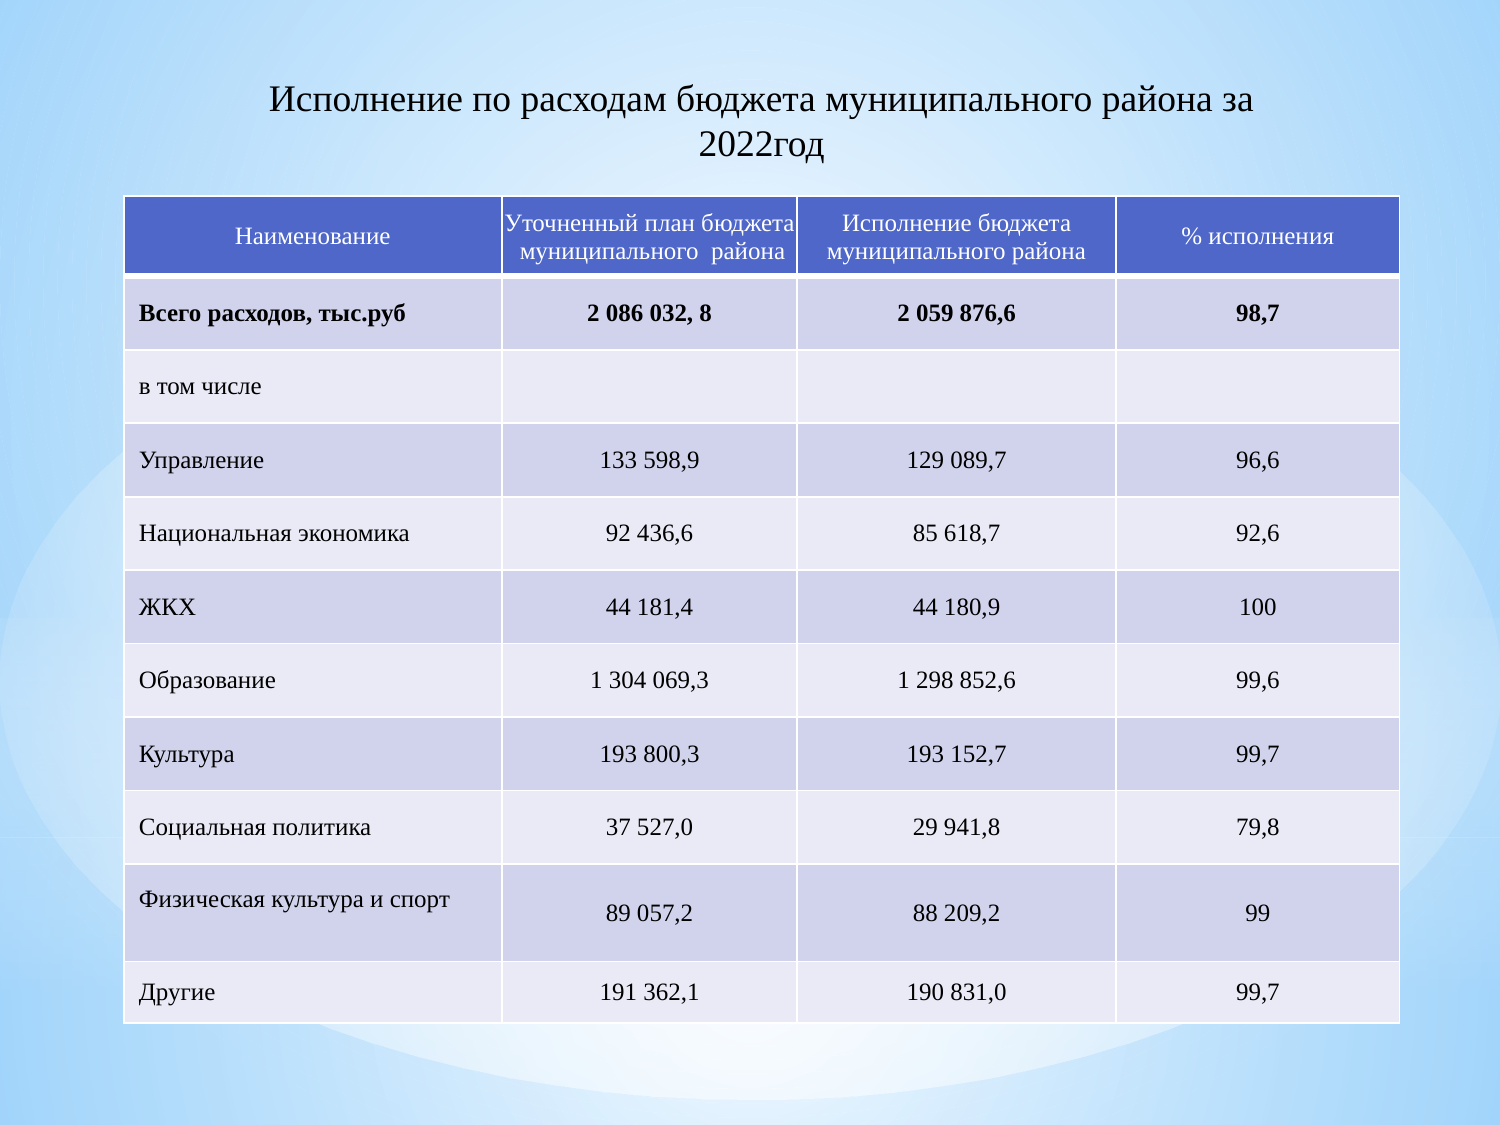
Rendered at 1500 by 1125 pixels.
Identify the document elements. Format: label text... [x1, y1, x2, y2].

table_cell 99,6 [1117, 644, 1399, 716]
table_cell 133 598,9 [503, 424, 796, 496]
table_cell 88 209,2 [798, 865, 1115, 961]
table_cell 1 298 852,6 [798, 644, 1115, 716]
table_cell 92,6 [1117, 498, 1399, 569]
table_cell 99,7 [1117, 718, 1399, 790]
table_header Уточненный план бюджета муниципального района [503, 197, 796, 273]
table_cell 190 831,0 [798, 962, 1115, 1022]
table_cell [503, 351, 796, 422]
table_cell 193 800,3 [503, 718, 796, 790]
table_cell 129 089,7 [798, 424, 1115, 496]
table_cell Социальная политика [125, 791, 501, 863]
table_cell Национальная экономика [125, 498, 501, 569]
table_header Исполнение бюджета муниципального района [798, 197, 1115, 273]
table_cell Другие [125, 962, 501, 1022]
table_cell 44 181,4 [503, 571, 796, 643]
table_cell Культура [125, 718, 501, 790]
table_cell Всего расходов, тыс.руб [125, 279, 501, 349]
table_cell 89 057,2 [503, 865, 796, 961]
table_header % исполнения [1117, 197, 1399, 273]
table_cell 96,6 [1117, 424, 1399, 496]
table_cell 29 941,8 [798, 791, 1115, 863]
table_cell 85 618,7 [798, 498, 1115, 569]
table_cell в том числе [125, 351, 501, 422]
table_header Наименование [125, 197, 501, 273]
table_cell 99 [1117, 865, 1399, 961]
table_cell ЖКХ [125, 571, 501, 643]
table_cell 193 152,7 [798, 718, 1115, 790]
table_cell 79,8 [1117, 791, 1399, 863]
table_cell 92 436,6 [503, 498, 796, 569]
table_cell 191 362,1 [503, 962, 796, 1022]
table_cell 98,7 [1117, 279, 1399, 349]
text_box Исполнение по расходам бюджета муниципального района за 2022год [194, 66, 1329, 172]
table_cell 44 180,9 [798, 571, 1115, 643]
table_cell 100 [1117, 571, 1399, 643]
table_cell Управление [125, 424, 501, 496]
table_cell 99,7 [1117, 962, 1399, 1022]
table_cell 2 059 876,6 [798, 279, 1115, 349]
table_cell 37 527,0 [503, 791, 796, 863]
table_cell [1117, 351, 1399, 422]
table_cell Физическая культура и спорт [125, 865, 501, 961]
table_cell 1 304 069,3 [503, 644, 796, 716]
table_cell Образование [125, 644, 501, 716]
table_cell 2 086 032, 8 [503, 279, 796, 349]
table_cell [798, 351, 1115, 422]
